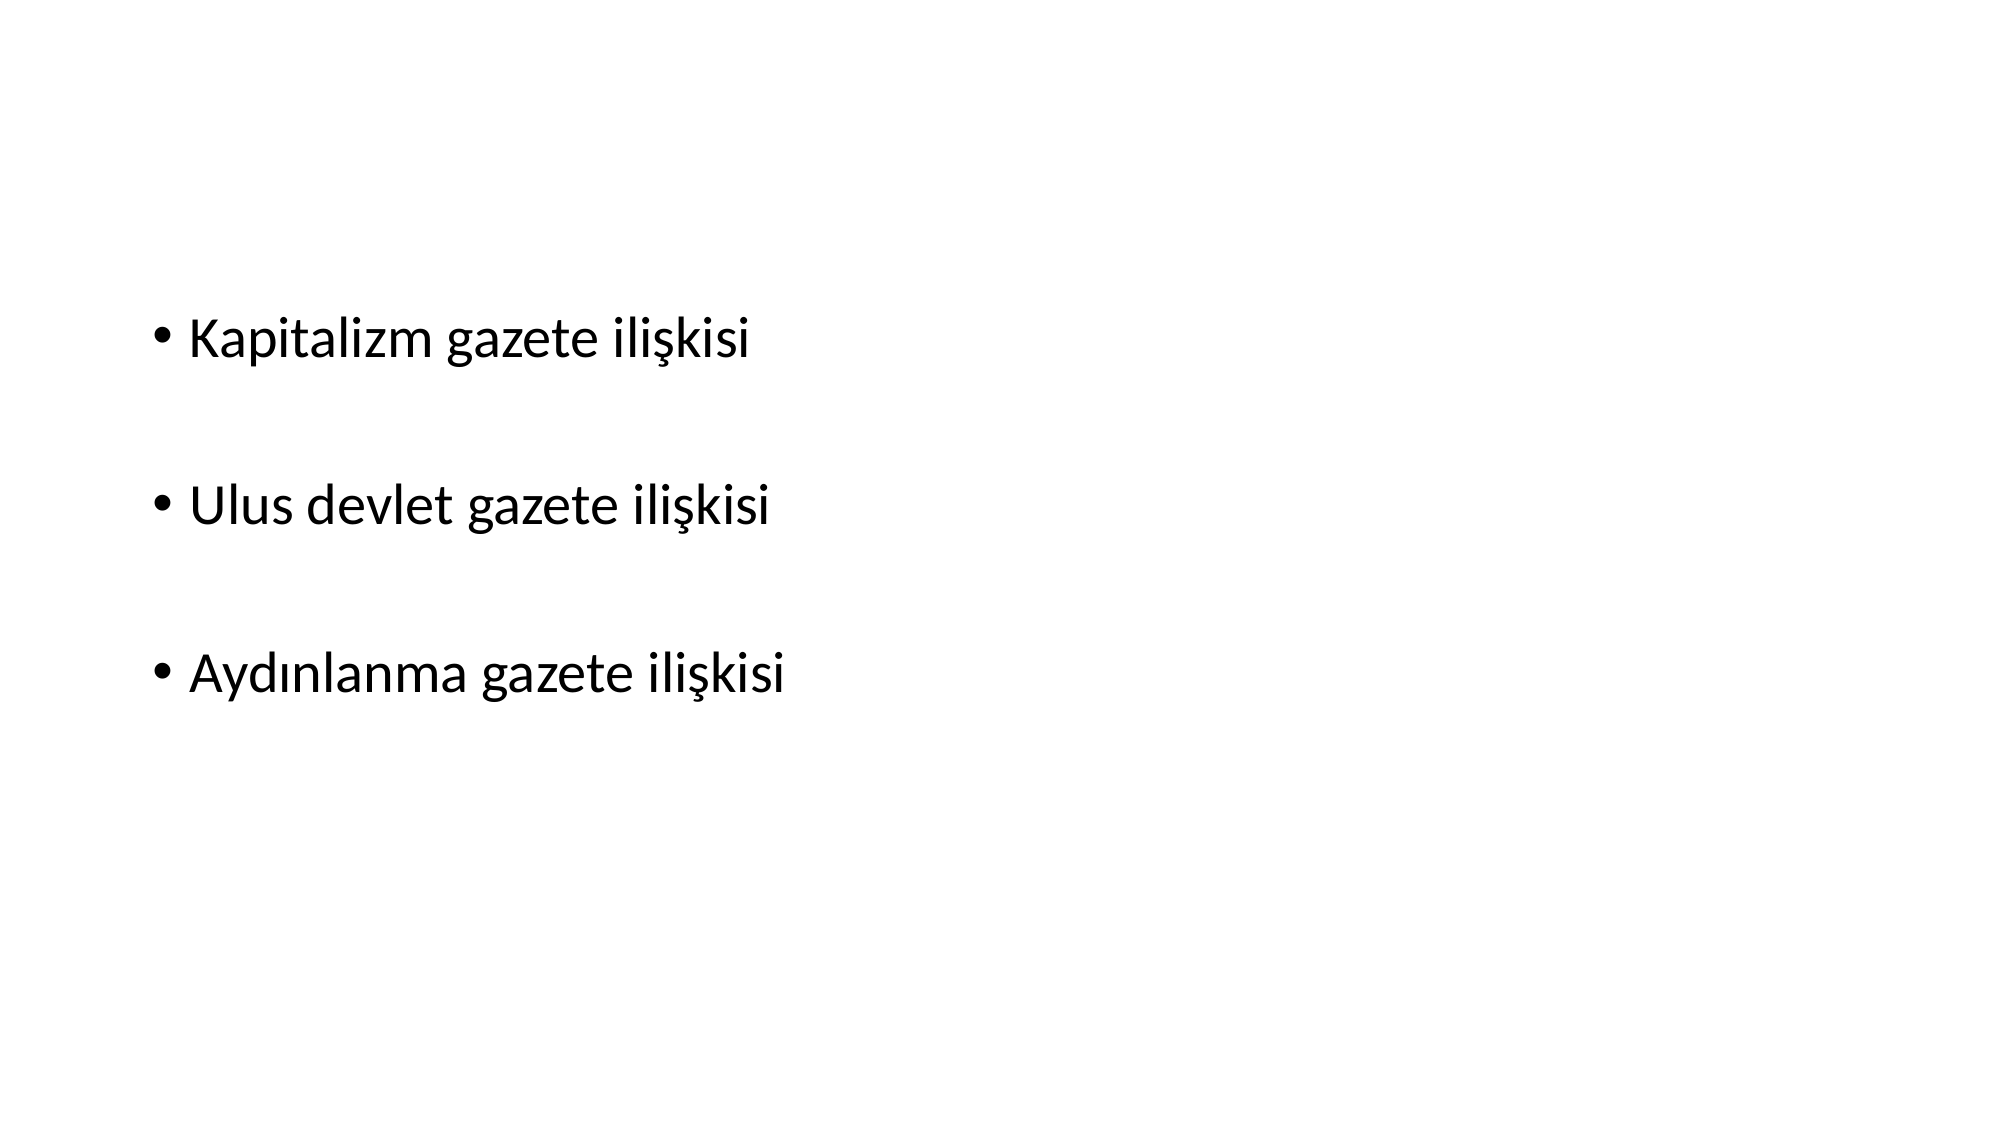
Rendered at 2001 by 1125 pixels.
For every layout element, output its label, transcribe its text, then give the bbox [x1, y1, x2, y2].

list Kapitalizm gazete ilişkisi Ulus devlet gazete ilişkisi Aydınlanma gazete ilişkisi [137, 299, 1863, 1014]
